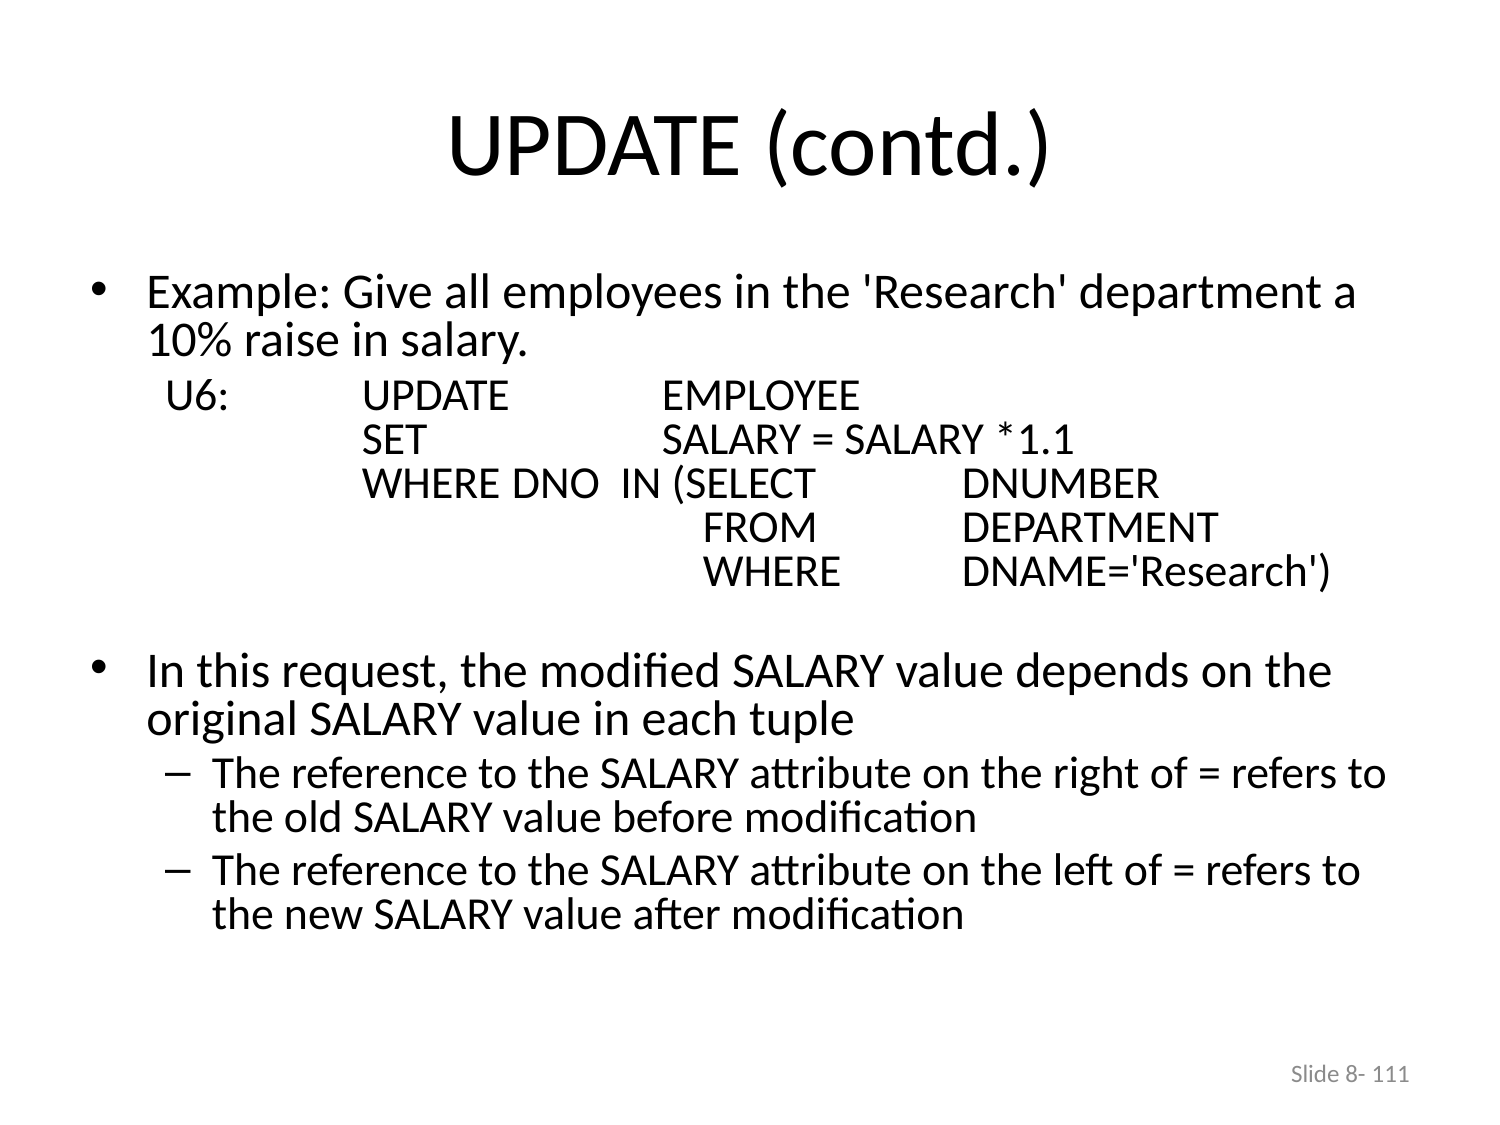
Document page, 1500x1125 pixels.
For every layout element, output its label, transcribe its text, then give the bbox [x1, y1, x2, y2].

title UPDATE (contd.) [75, 45, 1425, 233]
slide_number Slide 8- 111 [1074, 1042, 1425, 1103]
list Example: Give all employees in the 'Research' department a 10% raise in salary. U6: UPDATE EMPLOYEE SET SALARY = SALARY *1.1 WHERE DNO IN (SELECT DNUMBER FROM DEPARTMENT WHERE DNAME='Research') In this request, the modified SALARY value depends on the original SALARY value in each tuple The reference to the SALARY attribute on the right of = refers to the old SALARY value before modification The reference to the SALARY attribute on the left of = refers to the new SALARY value after modification [75, 262, 1425, 1005]
